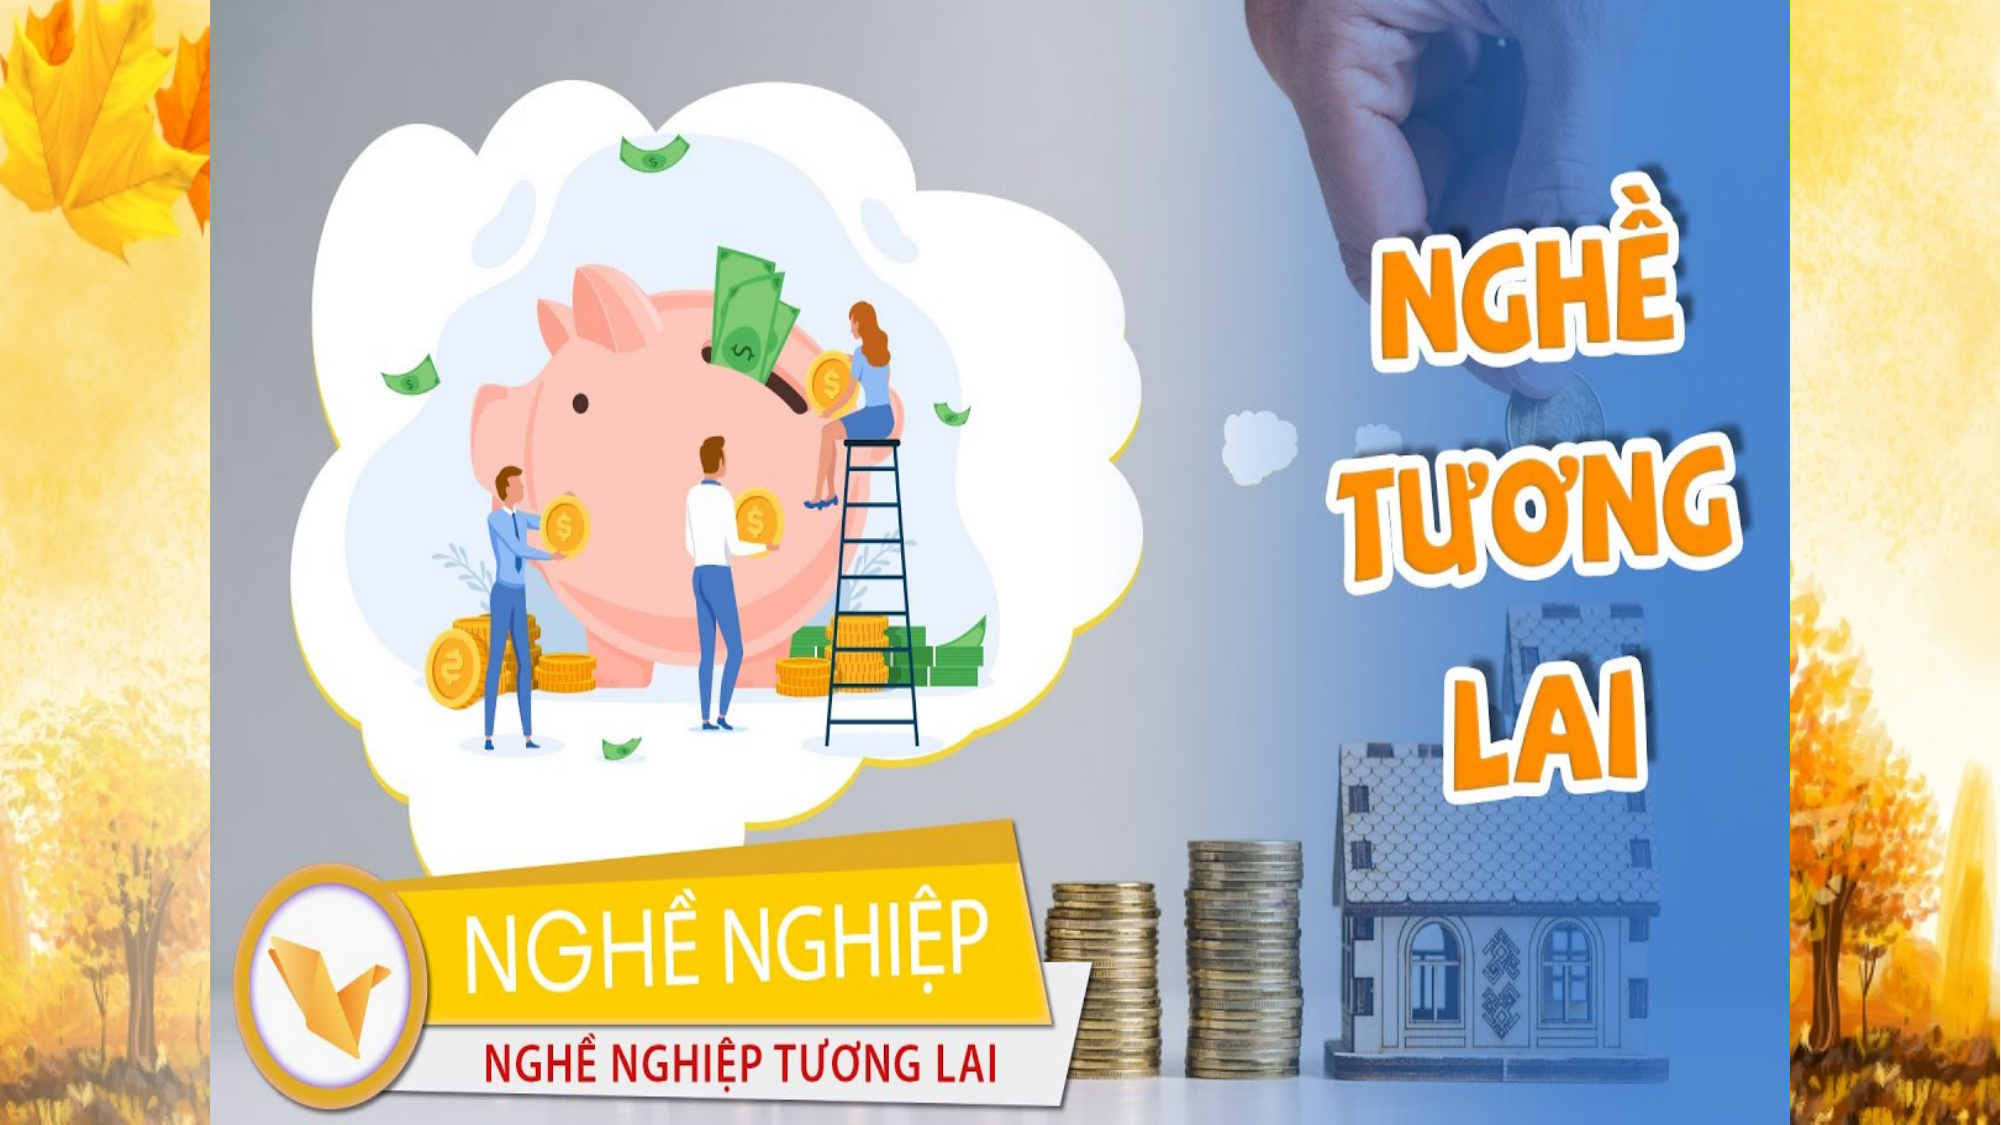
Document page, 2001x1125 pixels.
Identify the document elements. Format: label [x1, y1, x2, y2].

list [210, 0, 1790, 1125]
picture [0, 0, 210, 1125]
picture [1790, 0, 2001, 1125]
